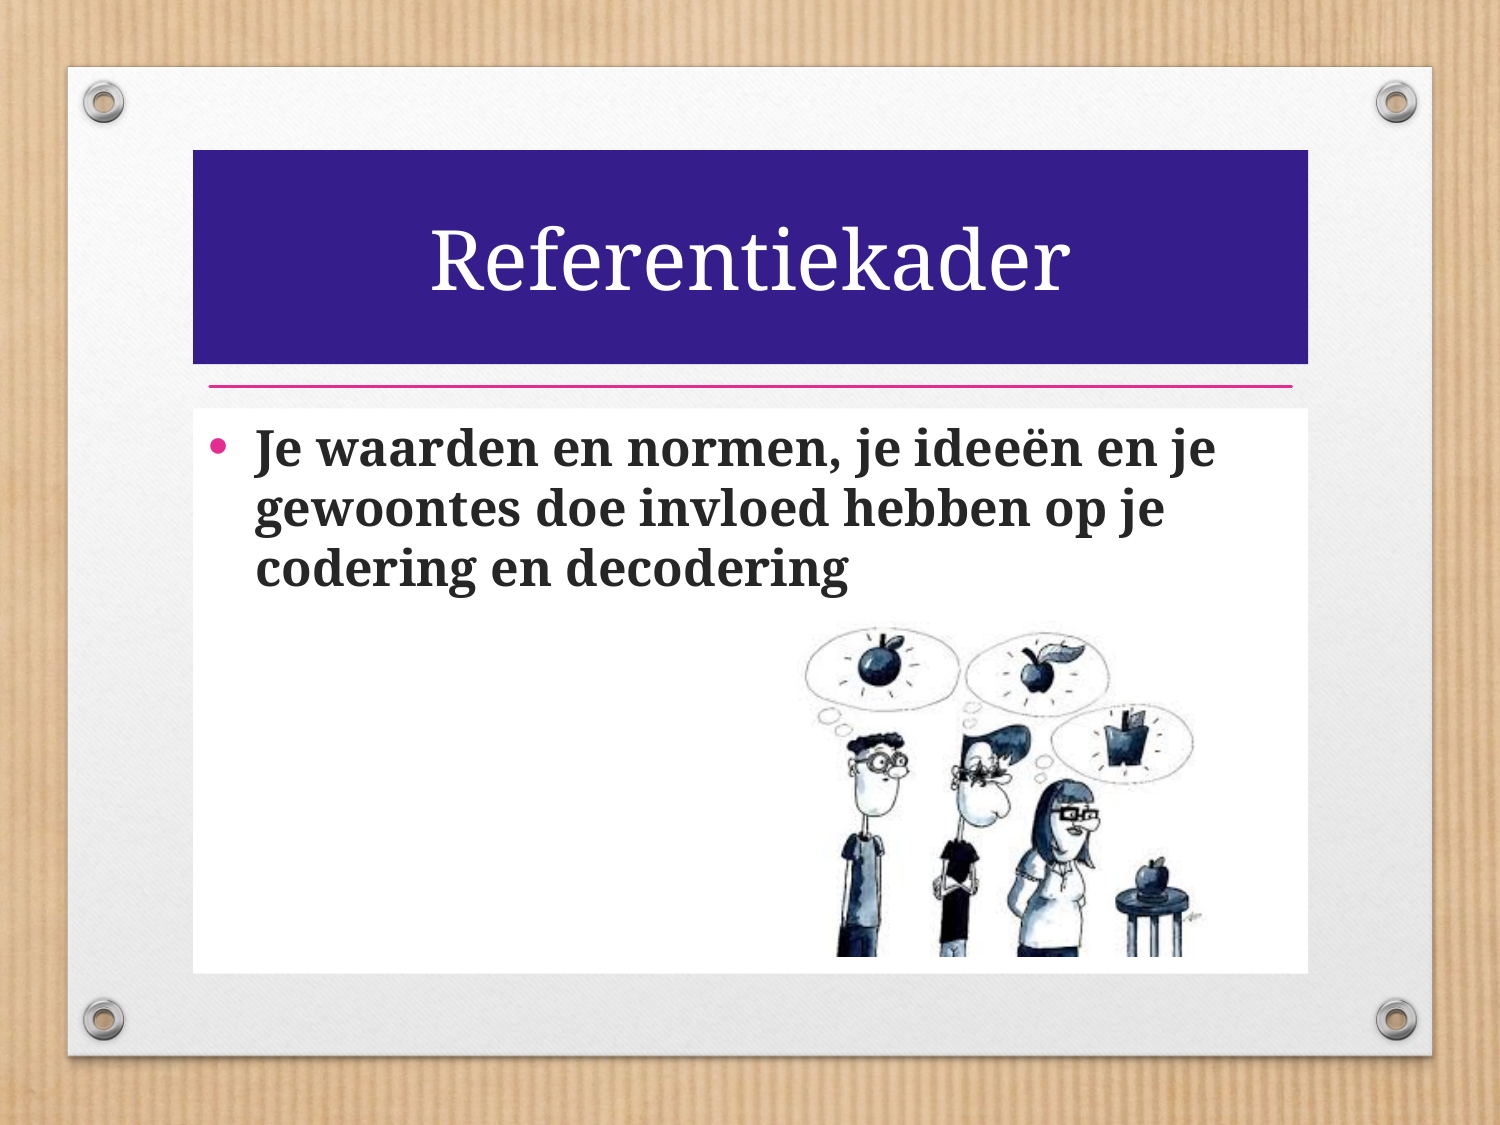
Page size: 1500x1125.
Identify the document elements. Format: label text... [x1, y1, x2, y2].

picture [0, 0, 1500, 1125]
list Je waarden en normen, je ideeën en je gewoontes doe invloed hebben op je codering en decodering [193, 408, 1309, 974]
title Referentiekader [193, 150, 1309, 365]
